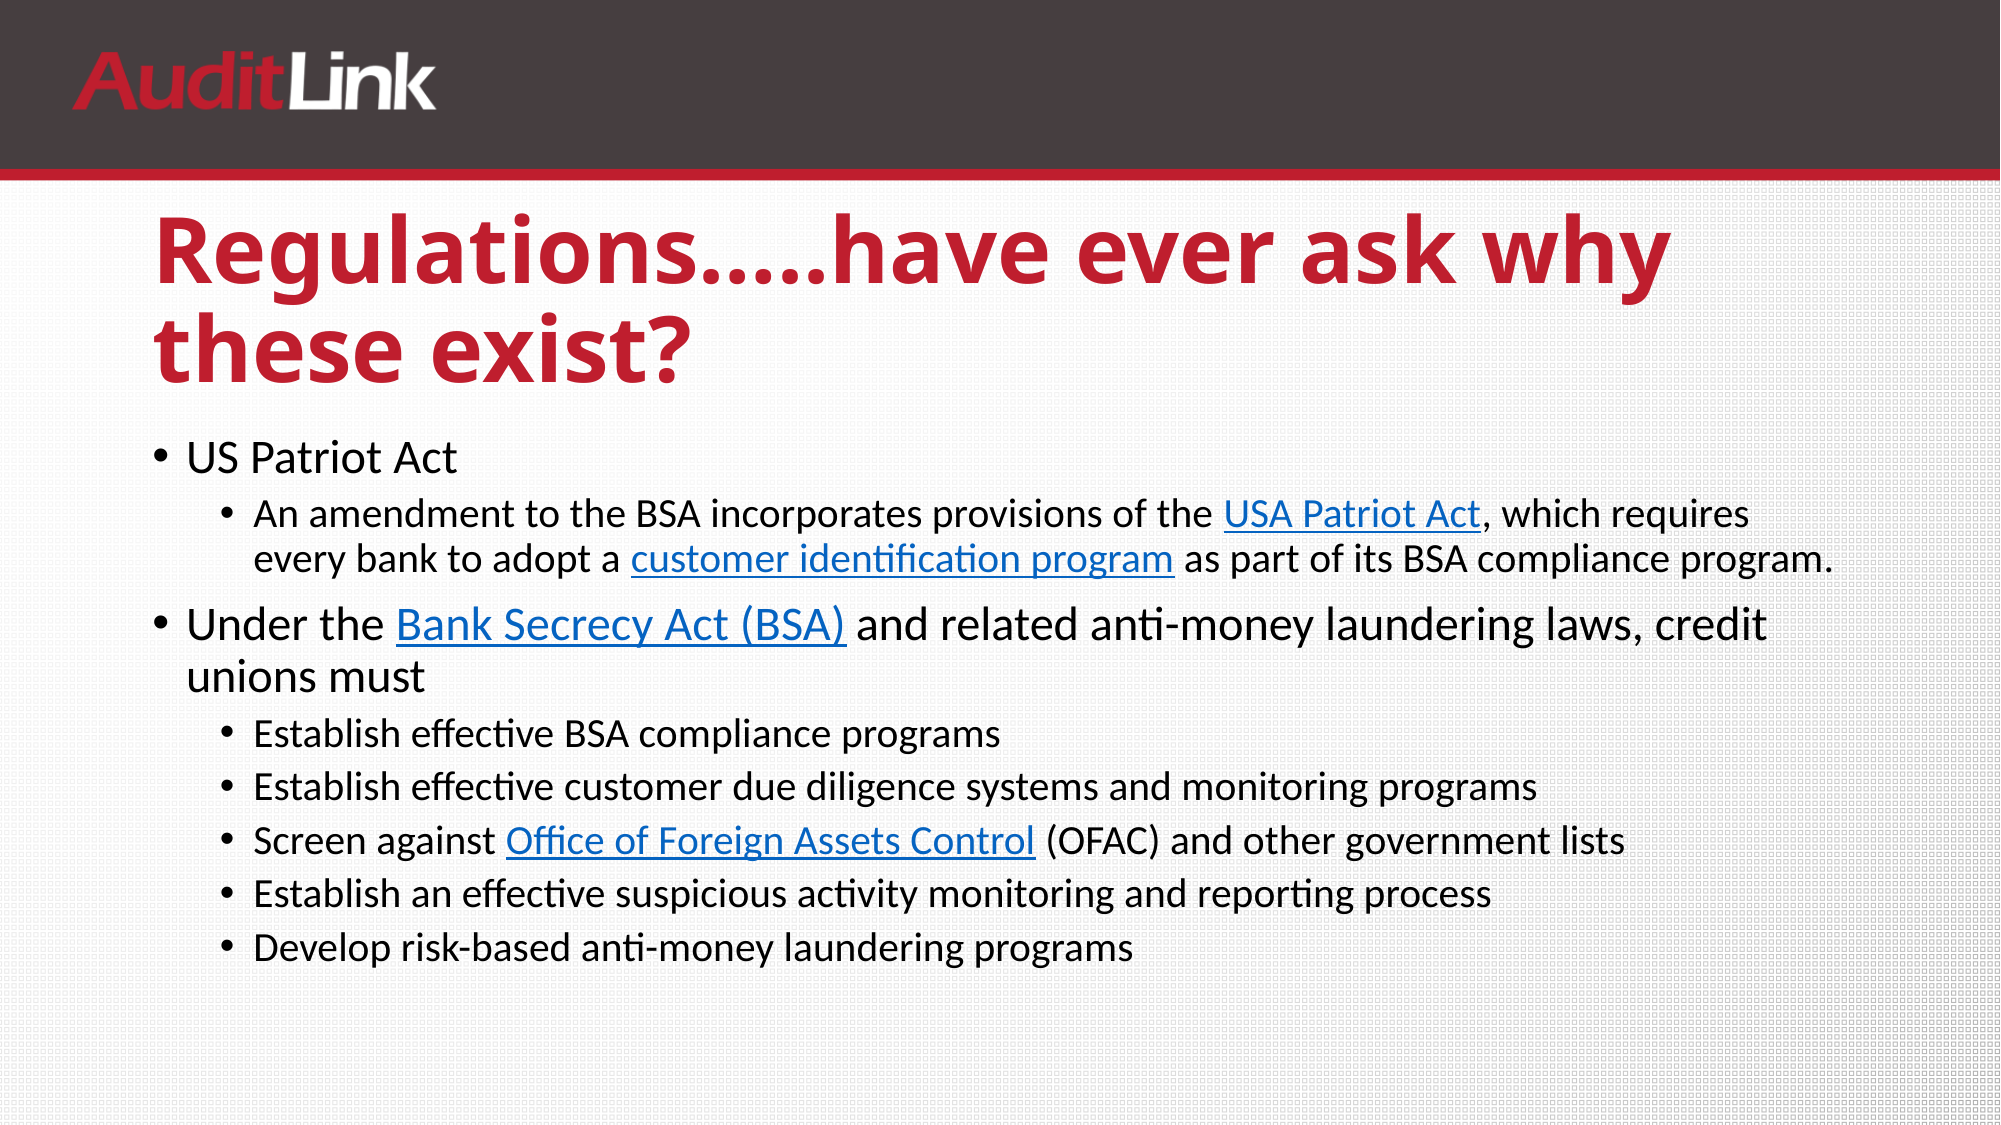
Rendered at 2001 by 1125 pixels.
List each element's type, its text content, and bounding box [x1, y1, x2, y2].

list US Patriot Act An amendment to the BSA incorporates provisions of the USA Patriot Act, which requires every bank to adopt a customer identification program as part of its BSA compliance program. Under the Bank Secrecy Act (BSA) and related anti-money laundering laws, credit unions must Establish effective BSA compliance programs Establish effective customer due diligence systems and monitoring programs Screen against Office of Foreign Assets Control (OFAC) and other government lists Establish an effective suspicious activity monitoring and reporting process Develop risk-based anti-money laundering programs [137, 423, 1863, 1014]
picture [0, 0, 2000, 1125]
title Regulations…..have ever ask why these exist? [137, 204, 1863, 403]
